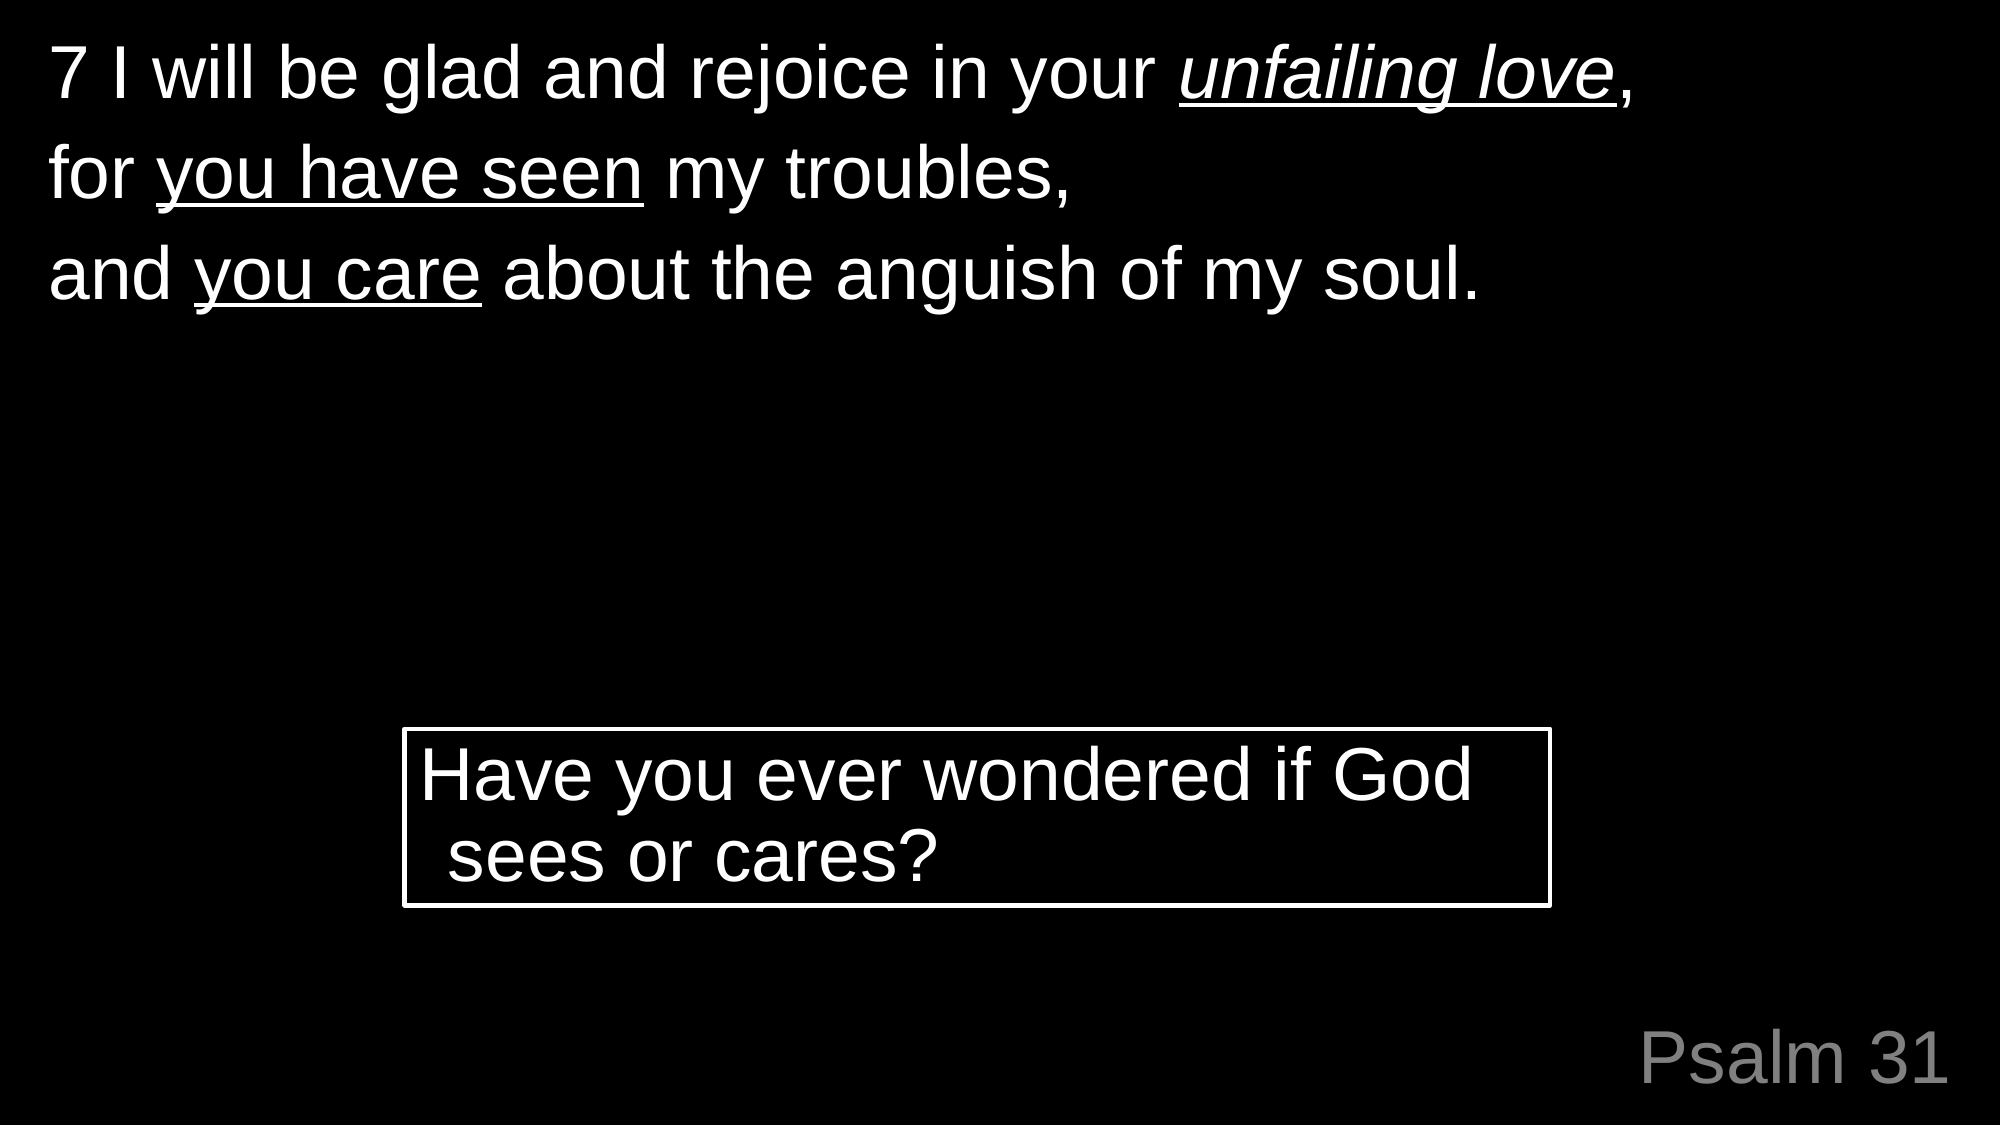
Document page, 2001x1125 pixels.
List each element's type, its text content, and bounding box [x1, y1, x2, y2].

text_box Have you ever wondered if God sees or cares? [404, 728, 1550, 906]
title Psalm 31 [1549, 1016, 1967, 1106]
list 7 I will be glad and rejoice in your unfailing love, for you have seen my troubles, and you care about the anguish of my soul. [33, 22, 1967, 976]
